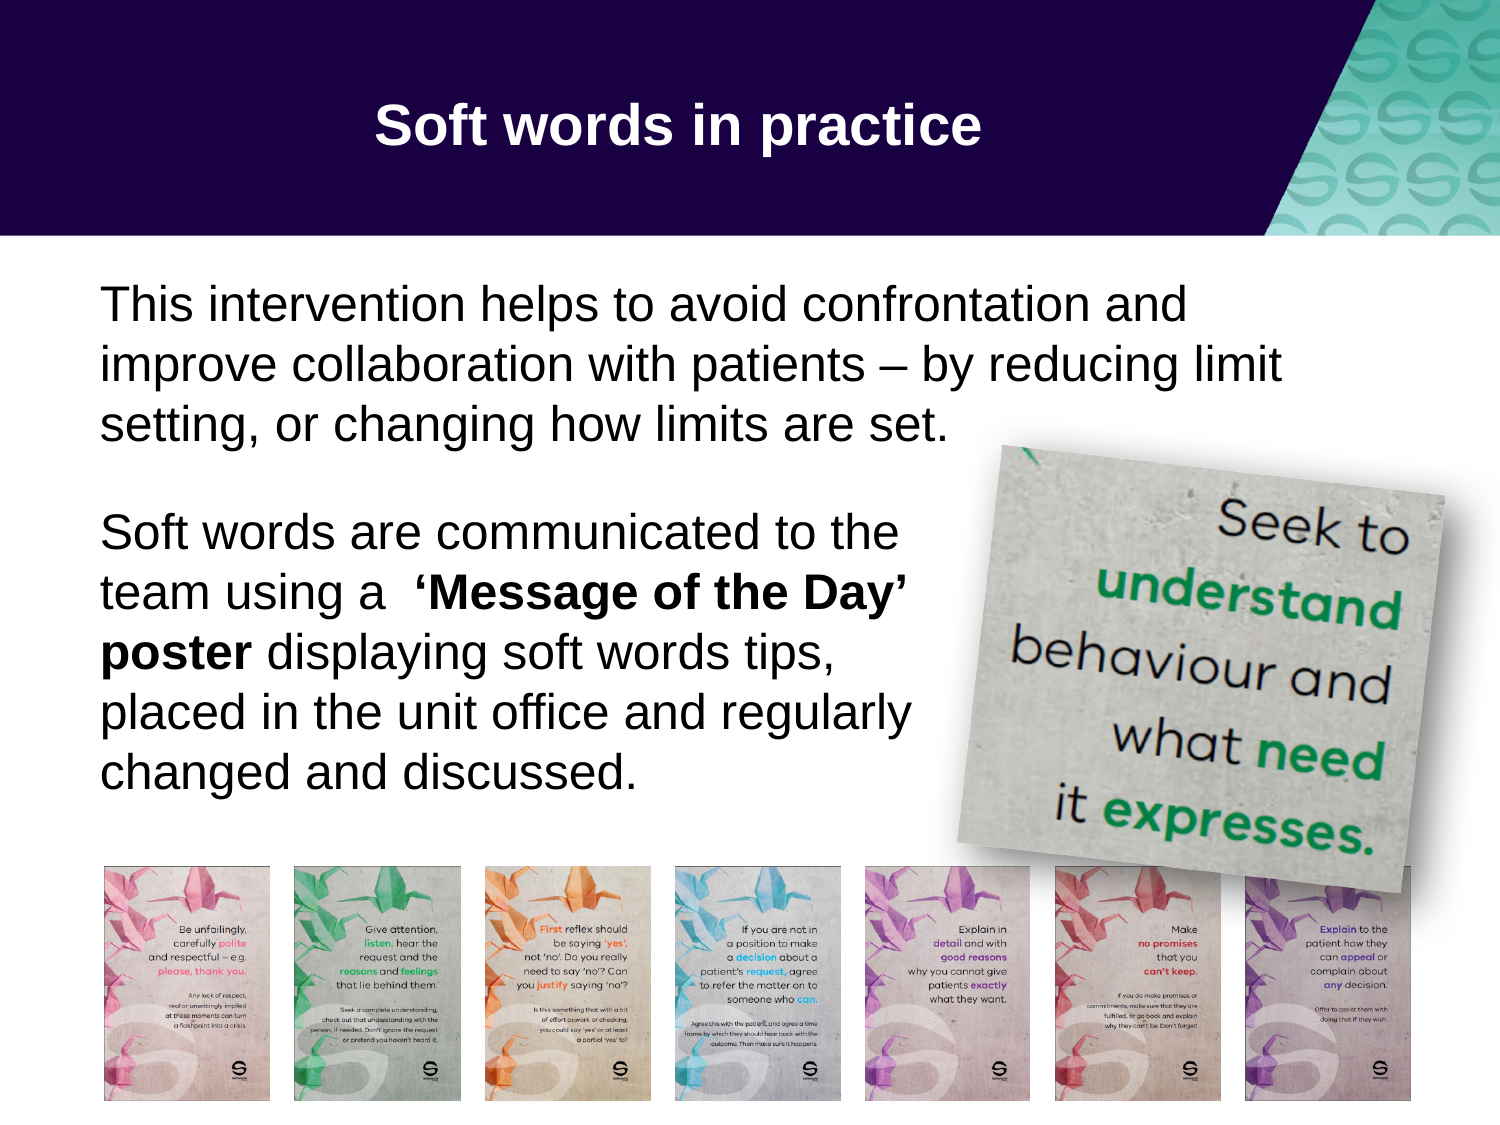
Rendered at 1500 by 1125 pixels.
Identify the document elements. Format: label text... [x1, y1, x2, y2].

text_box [104, 866, 1411, 1102]
picture [0, 0, 1500, 1125]
title Soft words in practice [88, 74, 1270, 191]
list This intervention helps to avoid confrontation and improve collaboration with patients – by reducing limit setting, or changing how limits are set. Soft words are communicated to the team using a ‘Message of the Day’ poster displaying soft words tips, placed in the unit office and regularly changed and discussed. [88, 265, 1354, 1062]
